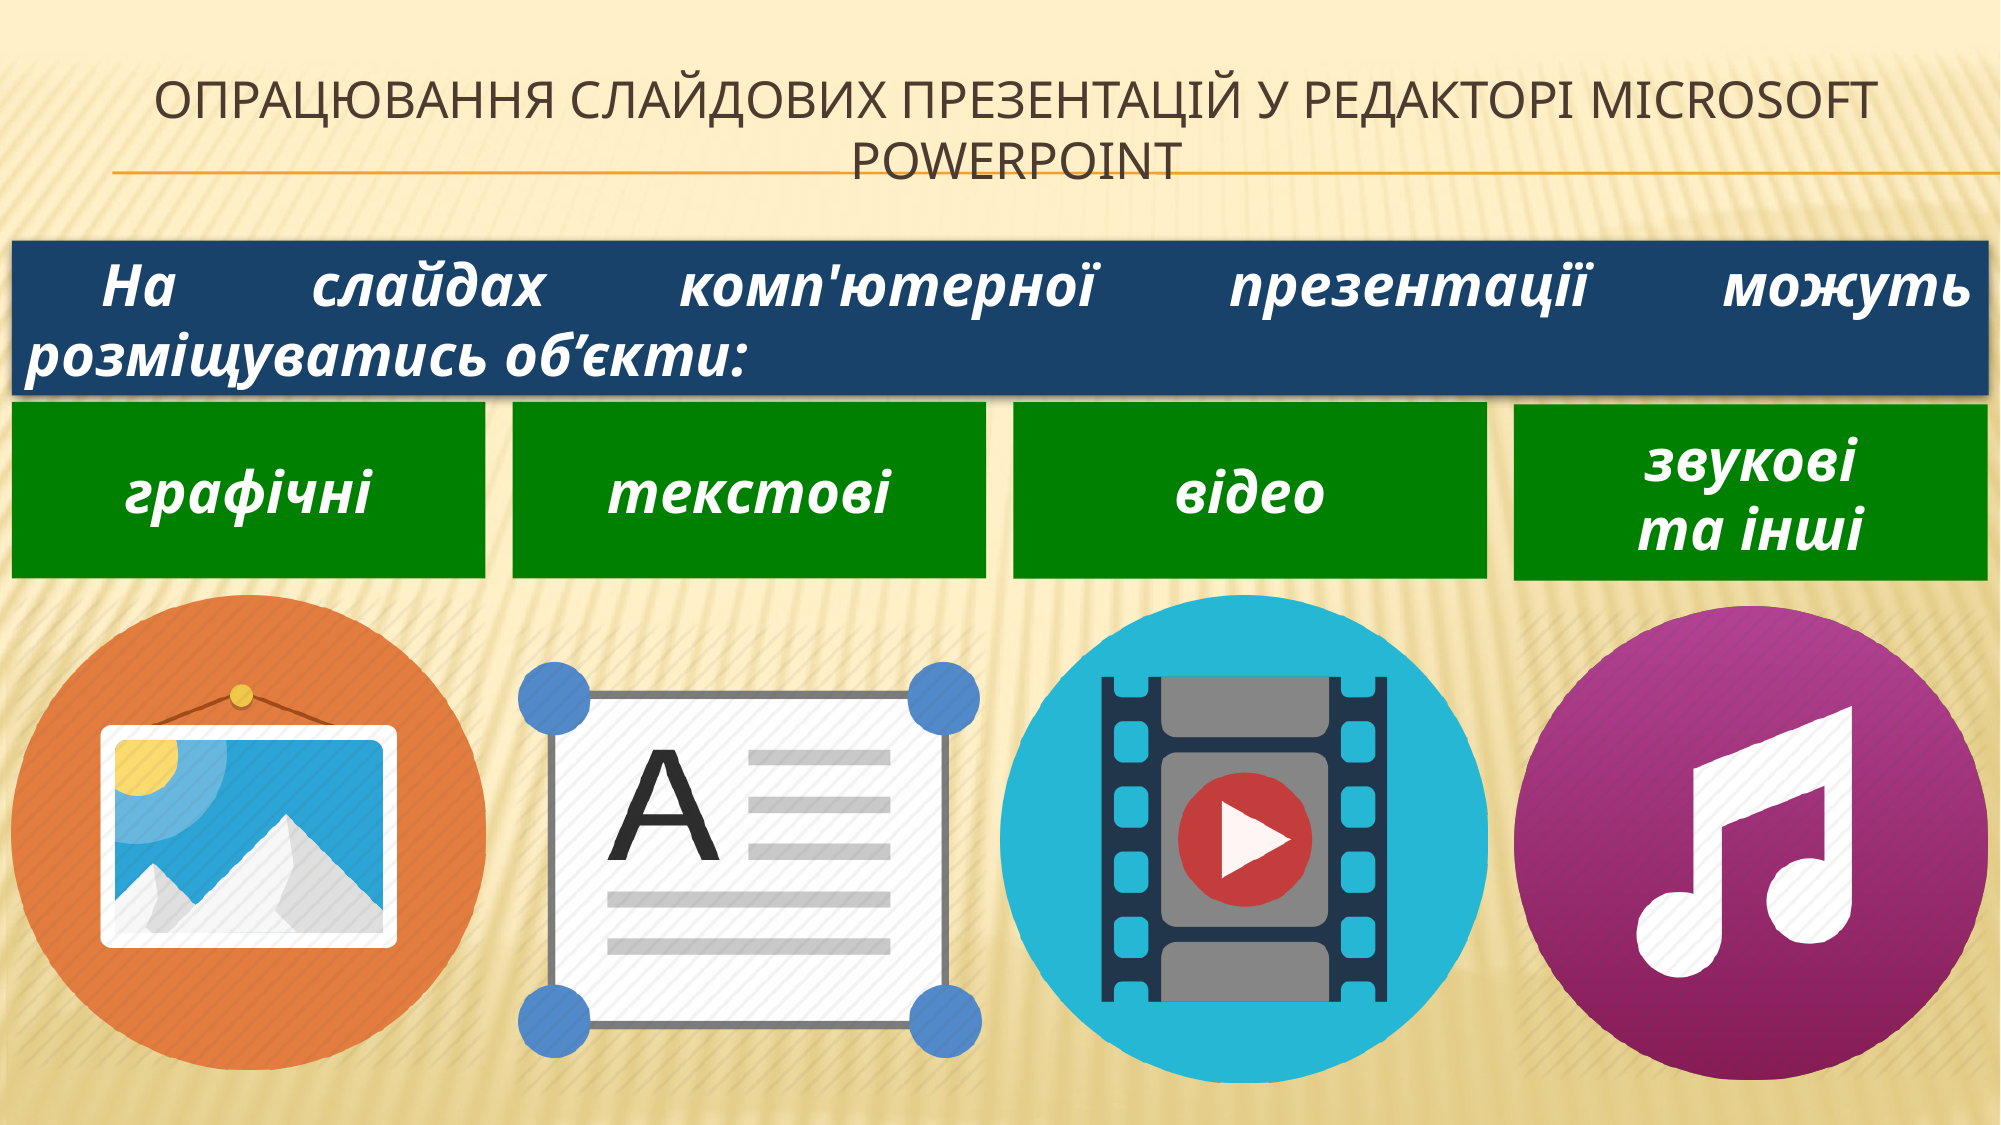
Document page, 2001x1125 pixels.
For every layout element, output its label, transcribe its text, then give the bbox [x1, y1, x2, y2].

text_box відео [1011, 400, 1489, 581]
picture [1513, 606, 1988, 1081]
picture [999, 595, 1488, 1084]
text_box текстові [511, 400, 988, 580]
text_box На слайдах комп'ютерної презентації можуть розміщуватись об’єкти: [11, 240, 1989, 396]
text_box графічні [10, 400, 487, 580]
picture [512, 622, 987, 1097]
text_box звукові та інші [1512, 402, 1990, 583]
picture [11, 595, 486, 1070]
title Опрацювання слайдових презентацій у редакторі Microsoft Powerpoint [66, 60, 1967, 198]
